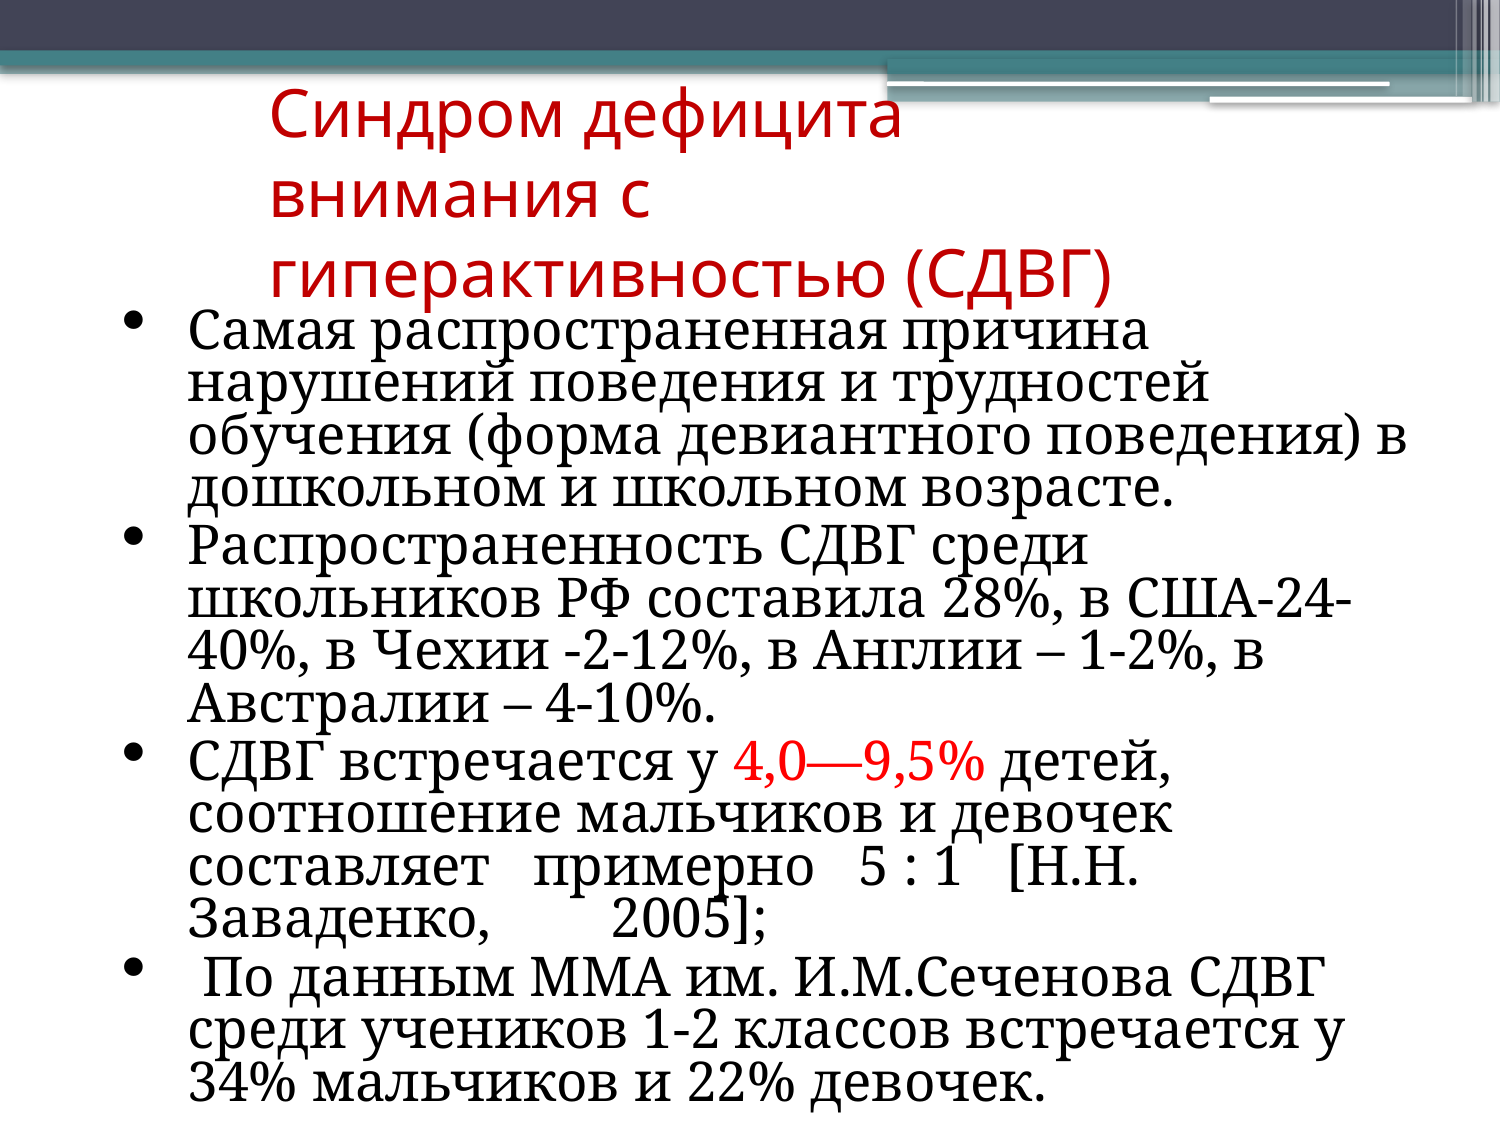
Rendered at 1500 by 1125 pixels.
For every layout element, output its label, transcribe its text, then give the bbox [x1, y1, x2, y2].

title Синдром дефицита внимания с гиперактивностью (СДВГ) [253, 66, 1238, 299]
list Самая распространенная причина нарушений поведения и трудностей обучения (форма девиантного поведения) в дошкольном и школьном возрасте. Распространенность СДВГ среди школьников РФ составила 28%, в США-24-40%, в Чехии -2-12%, в Англии – 1-2%, в Австралии – 4-10%. СДВГ встречается у 4,0—9,5% детей, соотношение мальчиков и девочек составляет примерно 5 : 1 [Н.Н. Заваденко, 2005]; По данным ММА им. И.М.Сеченова СДВГ среди учеников 1-2 классов встречается у 34% мальчиков и 22% девочек. [88, 299, 1438, 1125]
